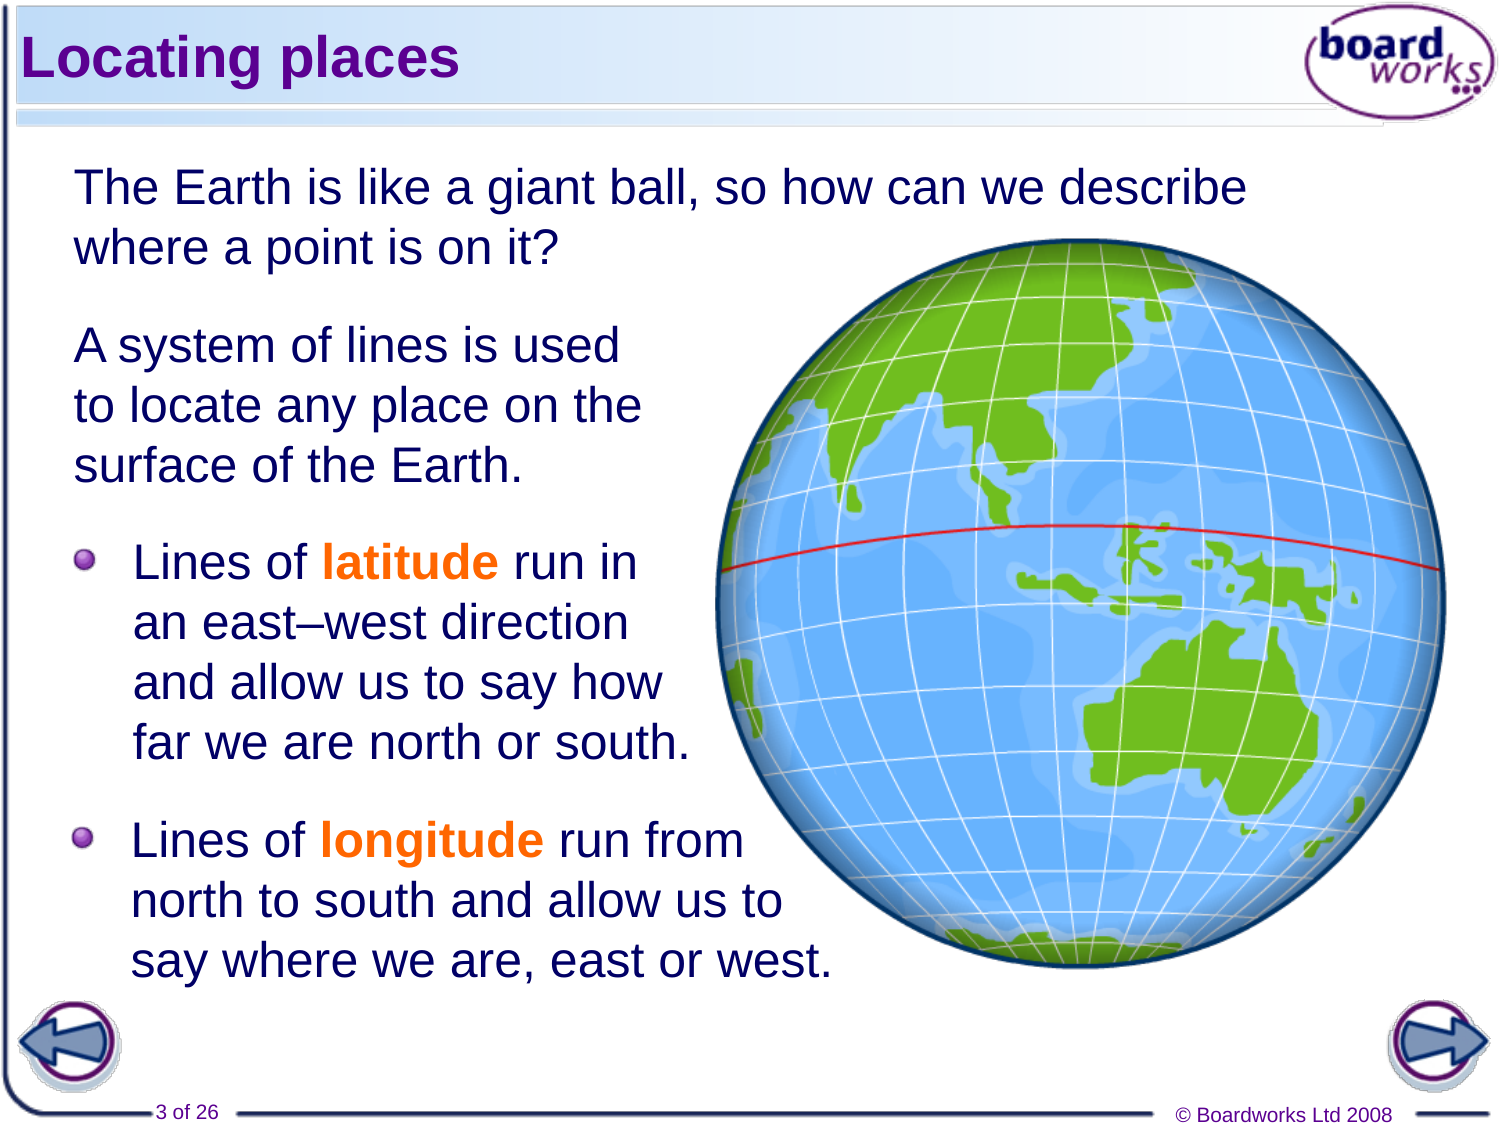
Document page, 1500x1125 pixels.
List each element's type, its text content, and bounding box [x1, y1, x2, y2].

picture [0, 0, 1500, 1125]
text_box Lines of latitude run in an east–west direction and allow us to say how far we are north or south. [58, 522, 709, 778]
text_box The Earth is like a giant ball, so how can we describe where a point is on it? [58, 147, 1347, 283]
title Locating places [11, 11, 810, 102]
text_box Lines of longitude run from north to south and allow us to say where we are, east or west. [57, 800, 864, 996]
text_box A system of lines is used to locate any place on the surface of the Earth. [58, 304, 674, 500]
